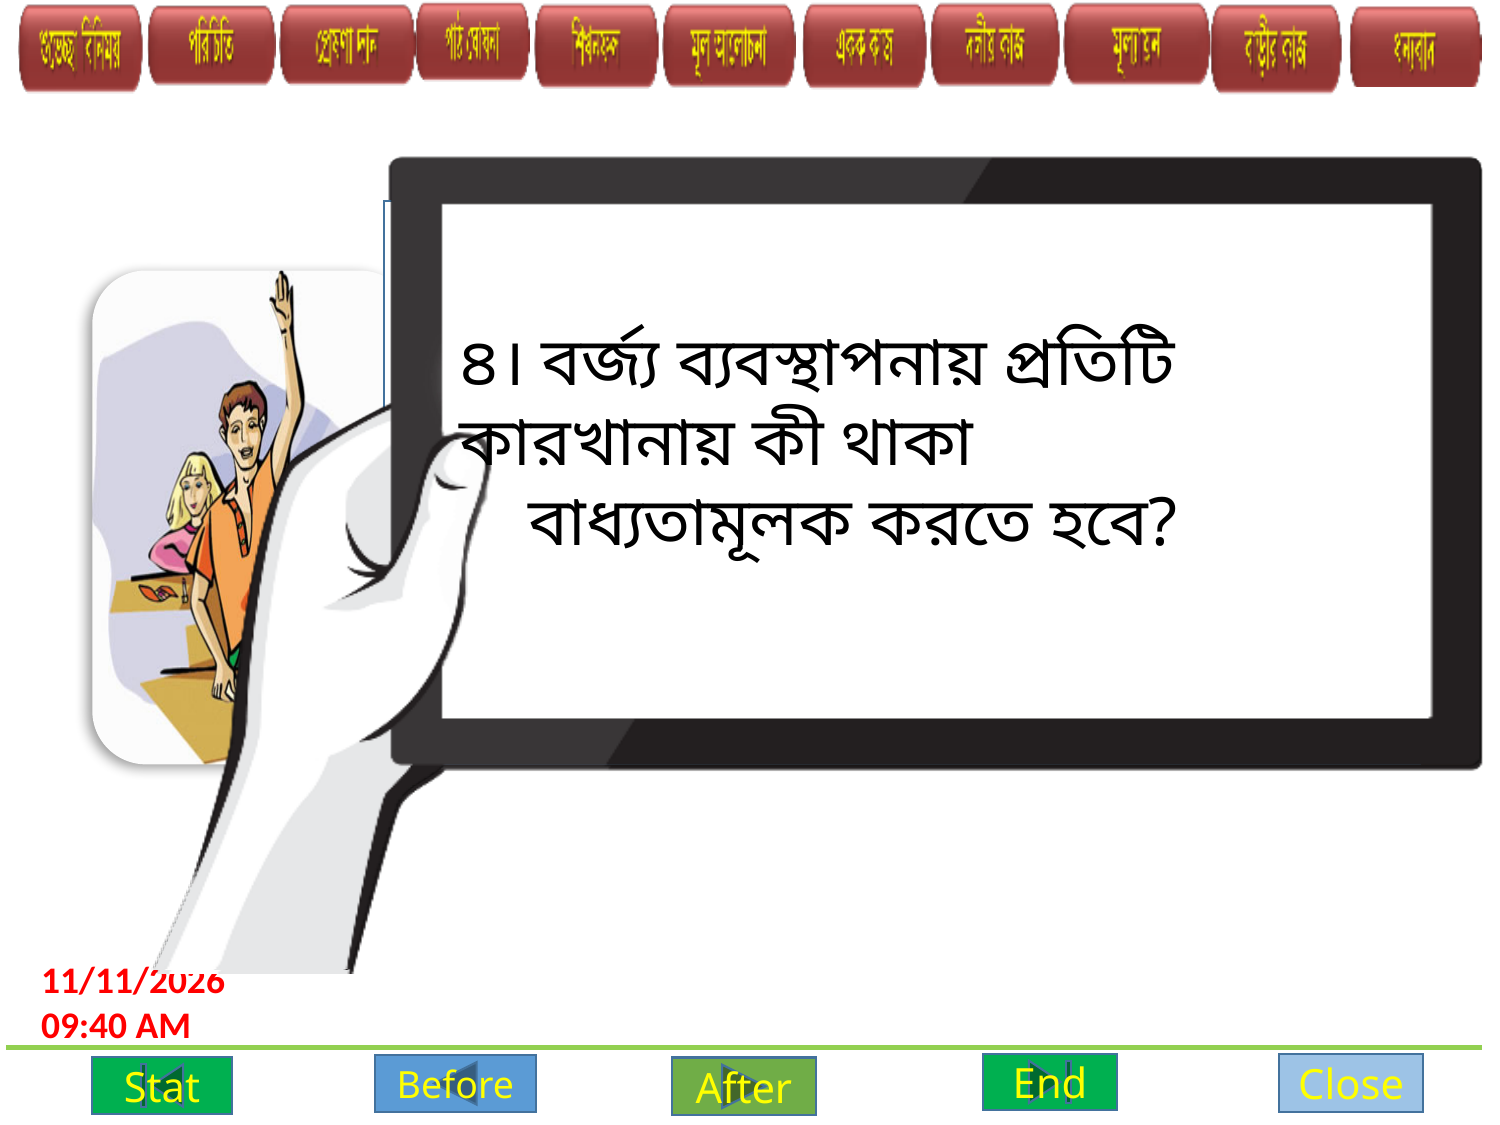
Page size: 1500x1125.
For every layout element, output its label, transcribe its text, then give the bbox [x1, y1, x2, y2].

picture [662, 0, 796, 93]
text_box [103, 146, 1500, 974]
picture [1349, 0, 1482, 87]
picture [534, 0, 659, 94]
text_box After [671, 1056, 817, 1116]
picture [802, 0, 927, 97]
picture [92, 270, 99, 765]
text_box End [982, 1053, 1118, 1111]
picture [147, 0, 276, 89]
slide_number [26, 971, 375, 1032]
picture [929, 0, 1060, 98]
picture [279, 0, 530, 96]
text_box Close [1278, 1053, 1424, 1113]
text_box Stat [91, 1056, 233, 1115]
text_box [101, 141, 1498, 969]
picture [1063, 0, 1342, 97]
picture [18, 0, 143, 99]
text_box Before [374, 1054, 537, 1113]
